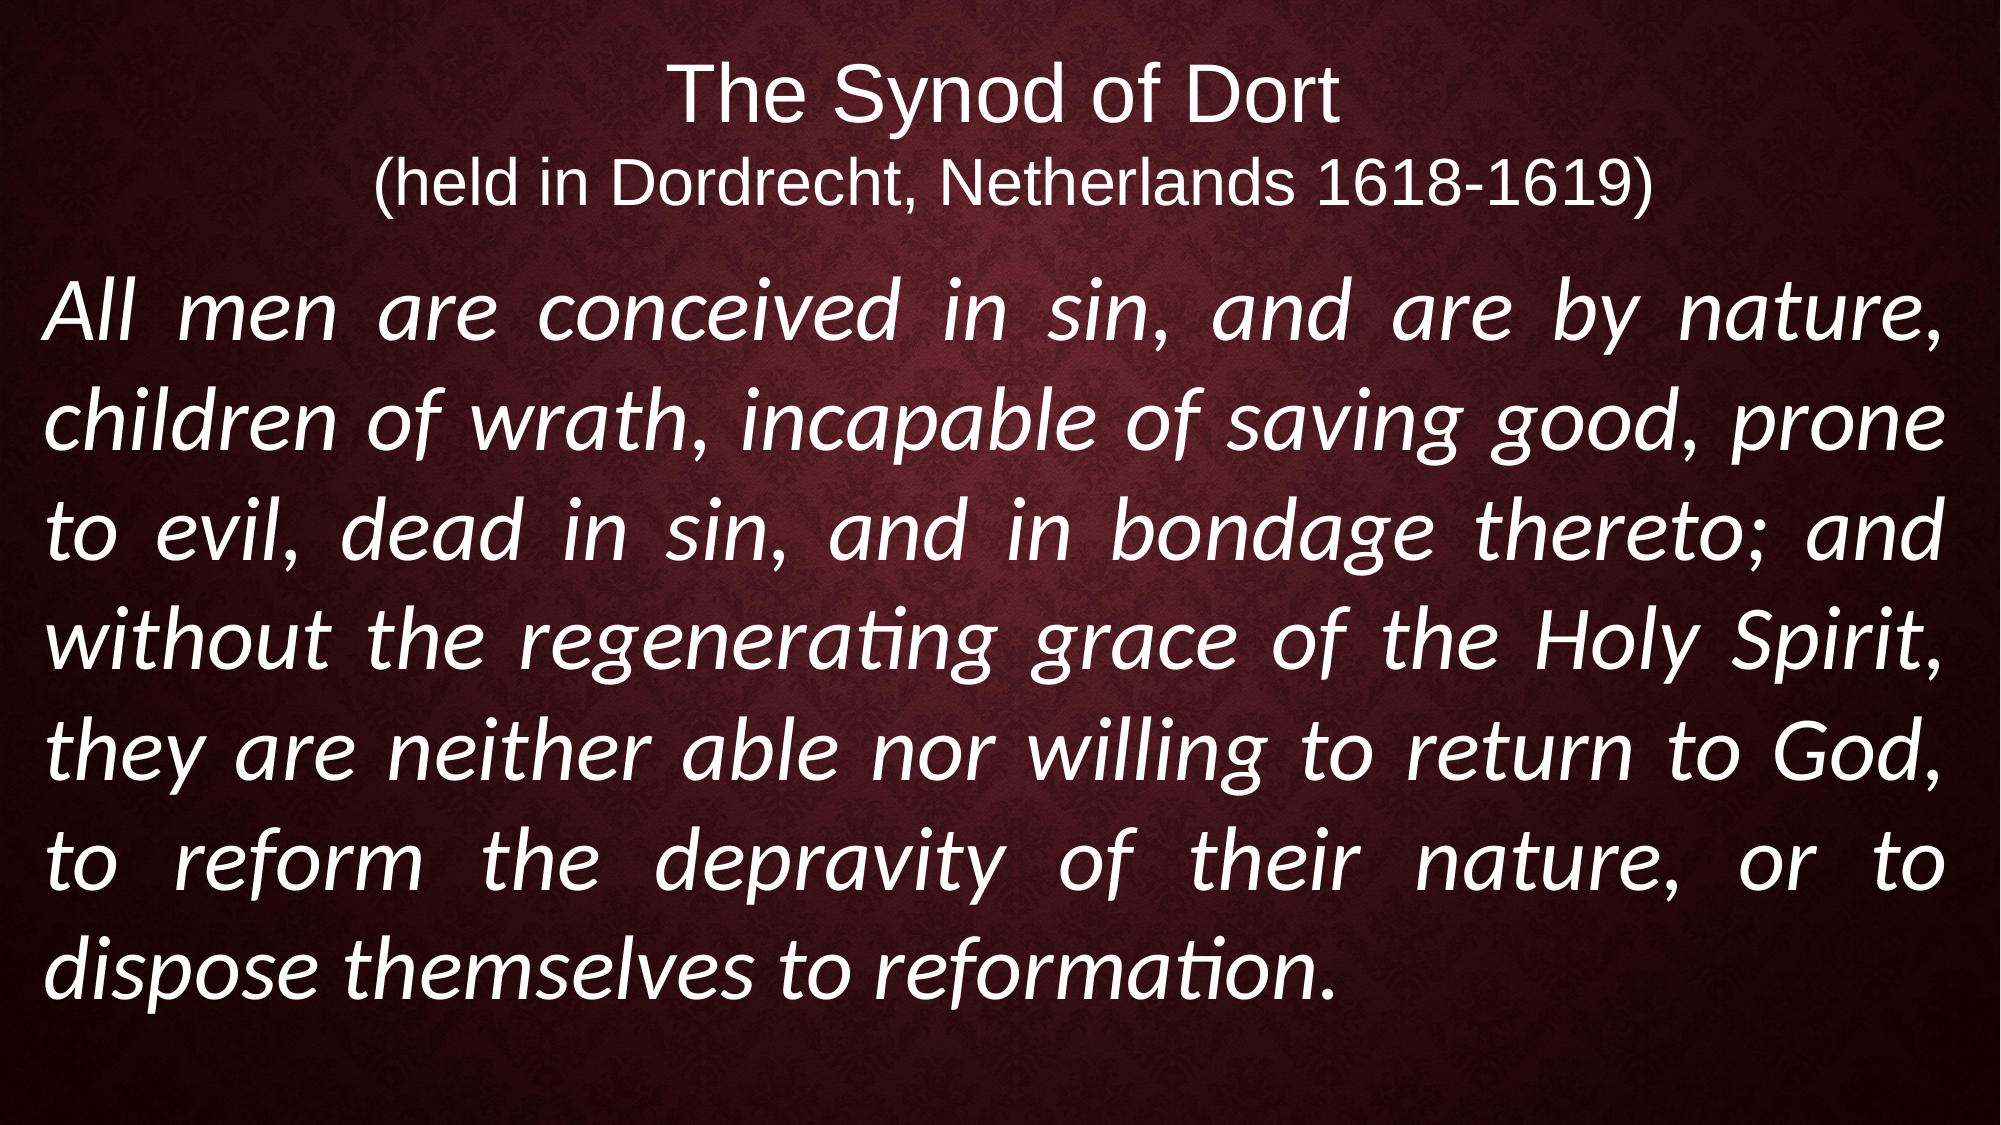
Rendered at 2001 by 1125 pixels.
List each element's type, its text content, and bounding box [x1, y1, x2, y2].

text_box All men are conceived in sin, and are by nature, children of wrath, incapable of saving good, prone to evil, dead in sin, and in bondage thereto; and without the regenerating grace of the Holy Spirit, they are neither able nor willing to return to God, to reform the depravity of their nature, or to dispose themselves to reformation. [28, 241, 1965, 1026]
text_box The Synod of Dort (held in Dordrecht, Netherlands 1618-1619) [55, 31, 1974, 226]
